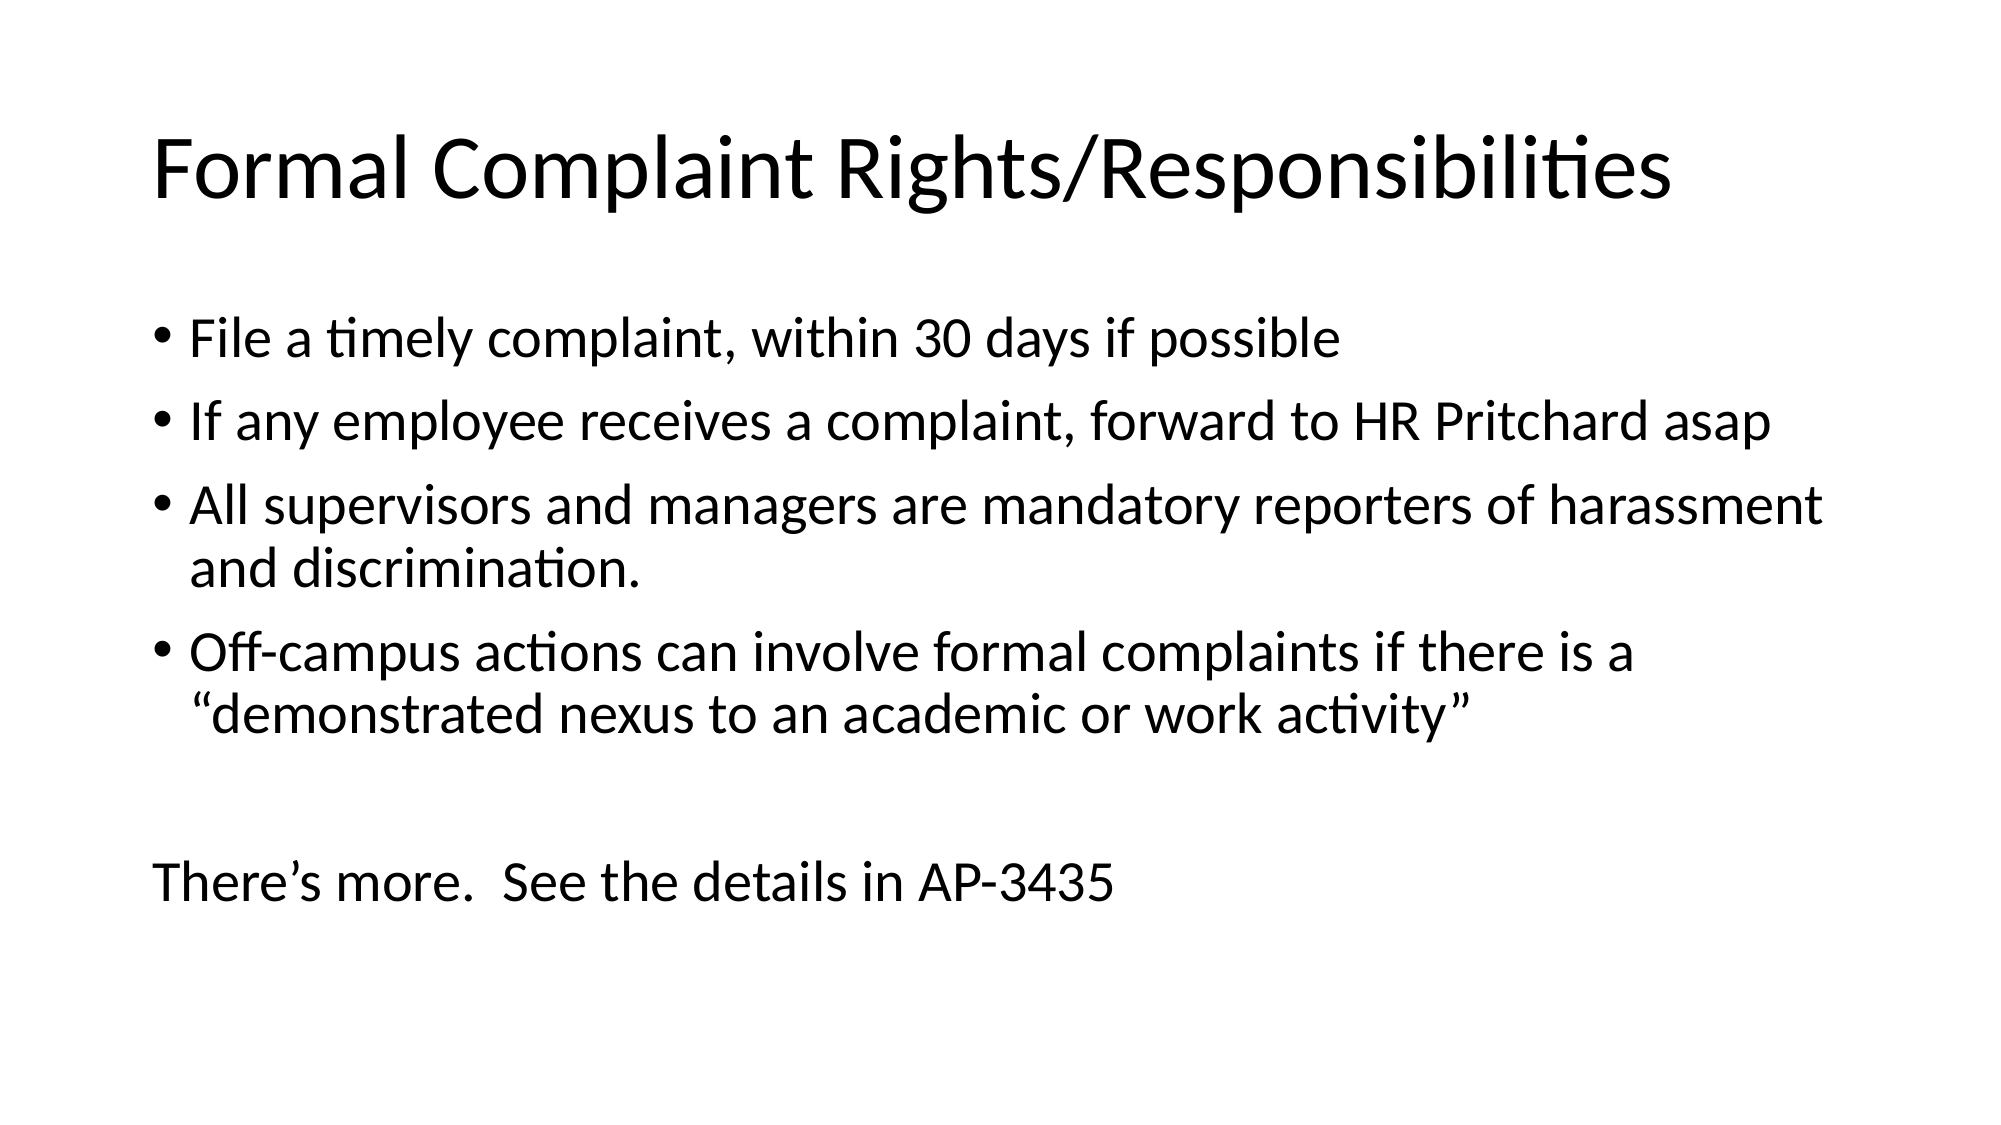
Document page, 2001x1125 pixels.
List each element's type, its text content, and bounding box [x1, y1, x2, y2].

title Formal Complaint Rights/Responsibilities [137, 59, 1863, 278]
list File a timely complaint, within 30 days if possible If any employee receives a complaint, forward to HR Pritchard asap All supervisors and managers are mandatory reporters of harassment and discrimination. Off-campus actions can involve formal complaints if there is a “demonstrated nexus to an academic or work activity” There’s more. See the details in AP-3435 [137, 299, 1863, 1014]
